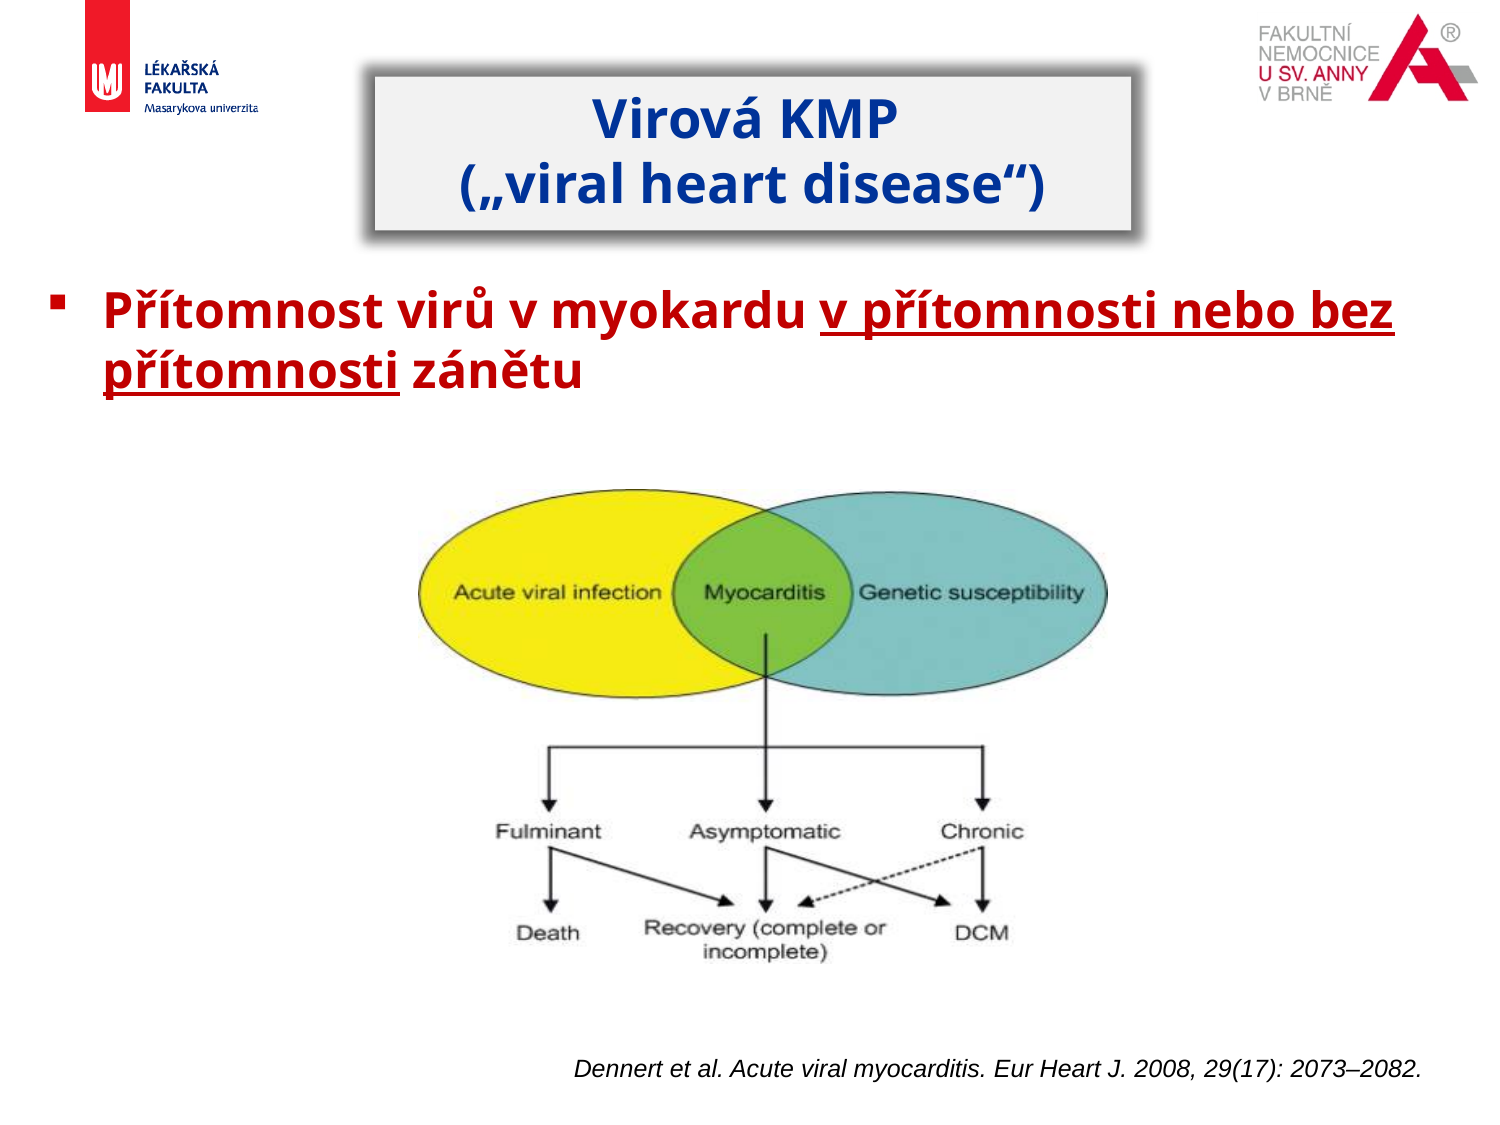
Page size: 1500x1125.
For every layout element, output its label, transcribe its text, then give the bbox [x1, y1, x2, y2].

text_box Přítomnost virů v myokardu v přítomnosti nebo bez přítomnosti zánětu [46, 278, 1480, 441]
text_box Virová KMP („viral heart disease“) [372, 74, 1134, 234]
text_box Dennert et al. Acute viral myocarditis. Eur Heart J. 2008, 29(17): 2073–2082. [558, 1041, 1480, 1118]
picture [0, 0, 1500, 1125]
